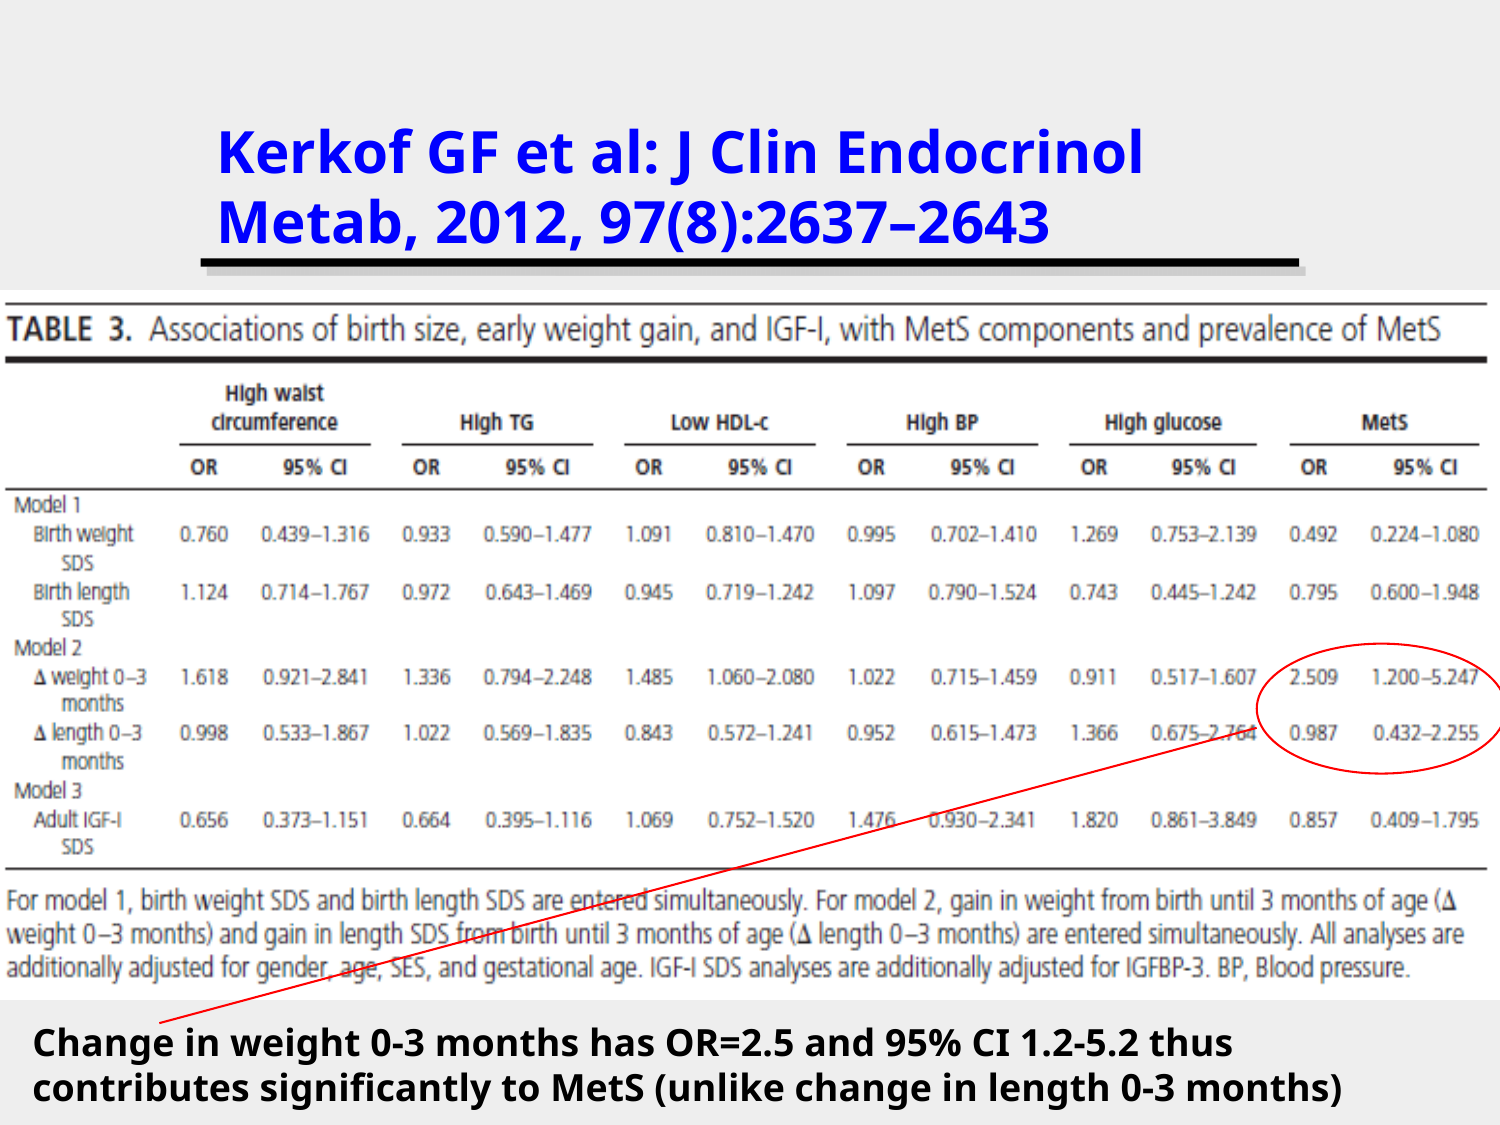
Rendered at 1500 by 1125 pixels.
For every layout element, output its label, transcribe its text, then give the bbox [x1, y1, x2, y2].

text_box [159, 727, 1257, 1024]
text_box Change in weight 0-3 months has OR=2.5 and 95% CI 1.2-5.2 thus contributes significantly to MetS (unlike change in length 0-3 months) [17, 1011, 1471, 1117]
title Kerkof GF et al: J Clin Endocrinol Metab, 2012, 97(8):2637–2643 [201, 162, 1299, 263]
picture [0, 290, 1500, 1001]
